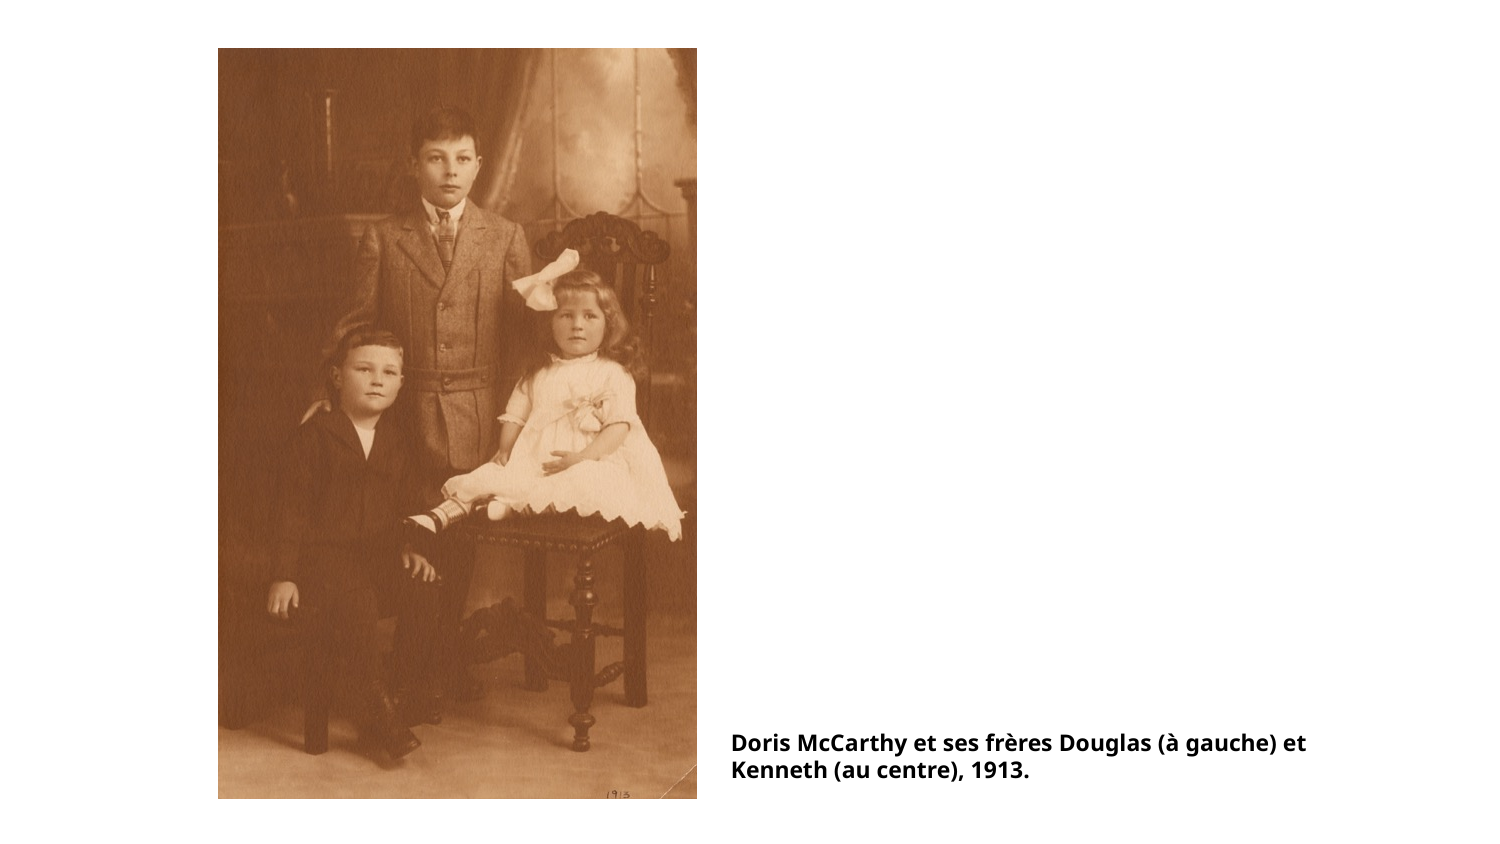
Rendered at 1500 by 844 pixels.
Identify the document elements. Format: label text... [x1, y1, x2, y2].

picture [218, 47, 697, 800]
text_box Doris McCarthy et ses frères Douglas (à gauche) et Kenneth (au centre), 1913. [715, 713, 1380, 799]
